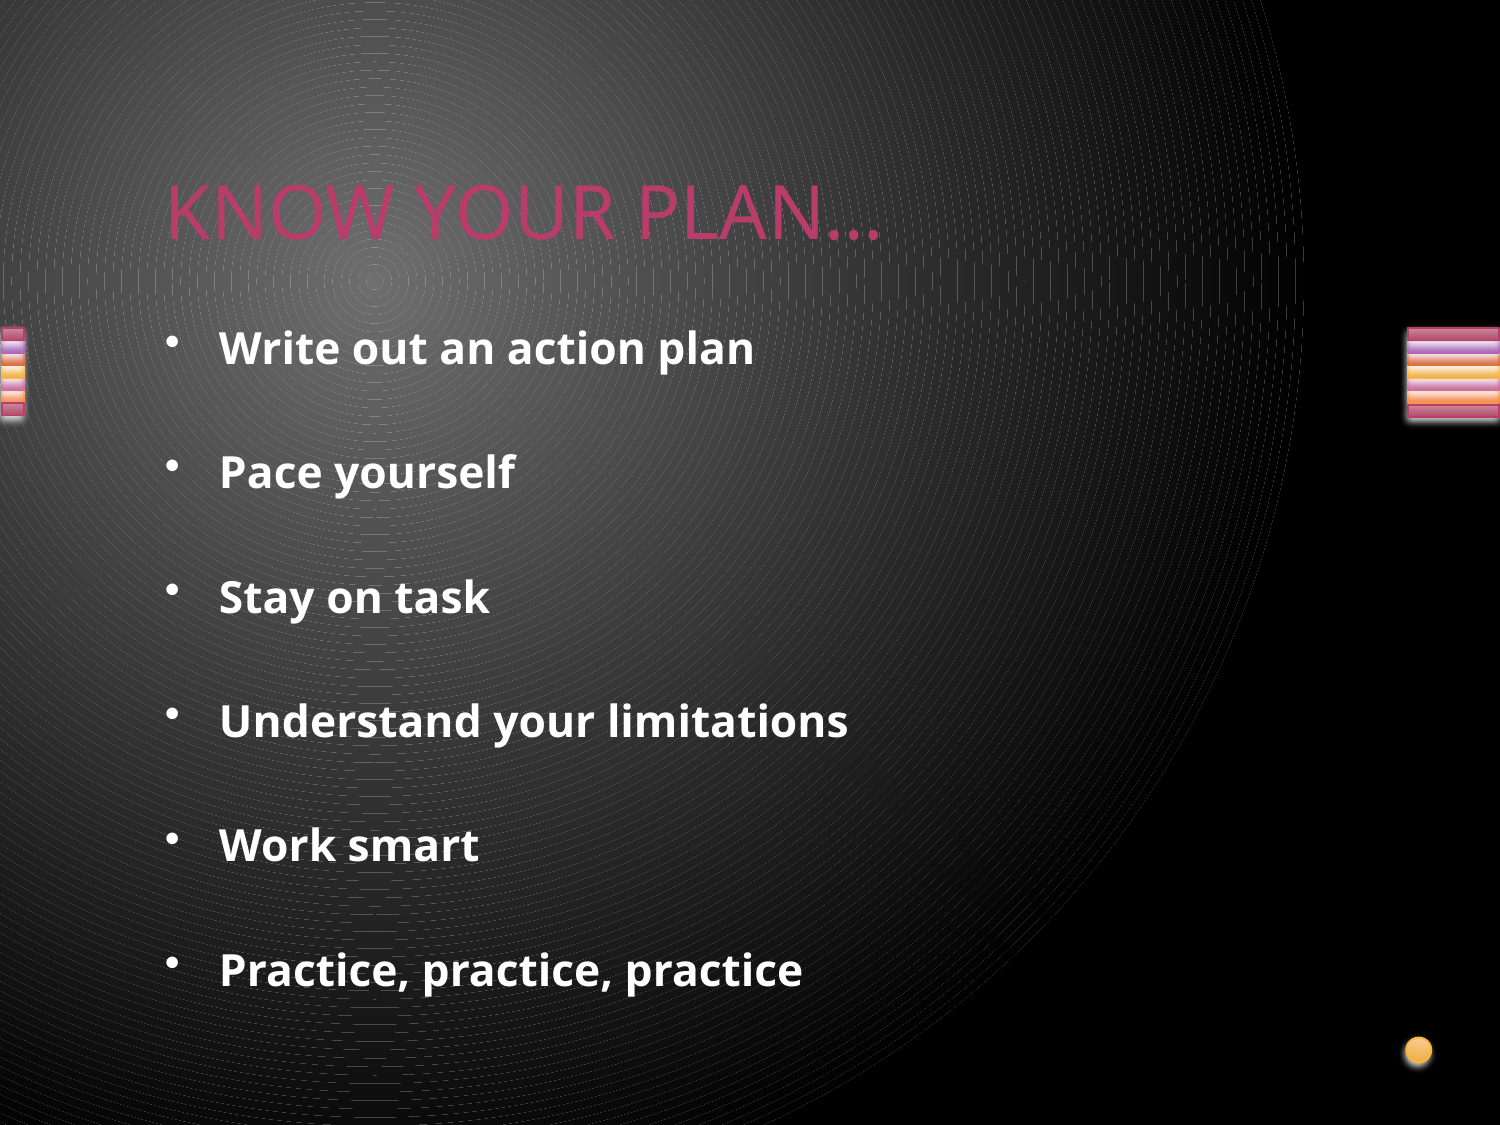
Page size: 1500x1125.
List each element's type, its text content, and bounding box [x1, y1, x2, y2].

title KNOW YOUR PLAN… [150, 75, 1413, 263]
list Write out an action plan Pace yourself Stay on task Understand your limitations Work smart Practice, practice, practice [150, 312, 1375, 1005]
